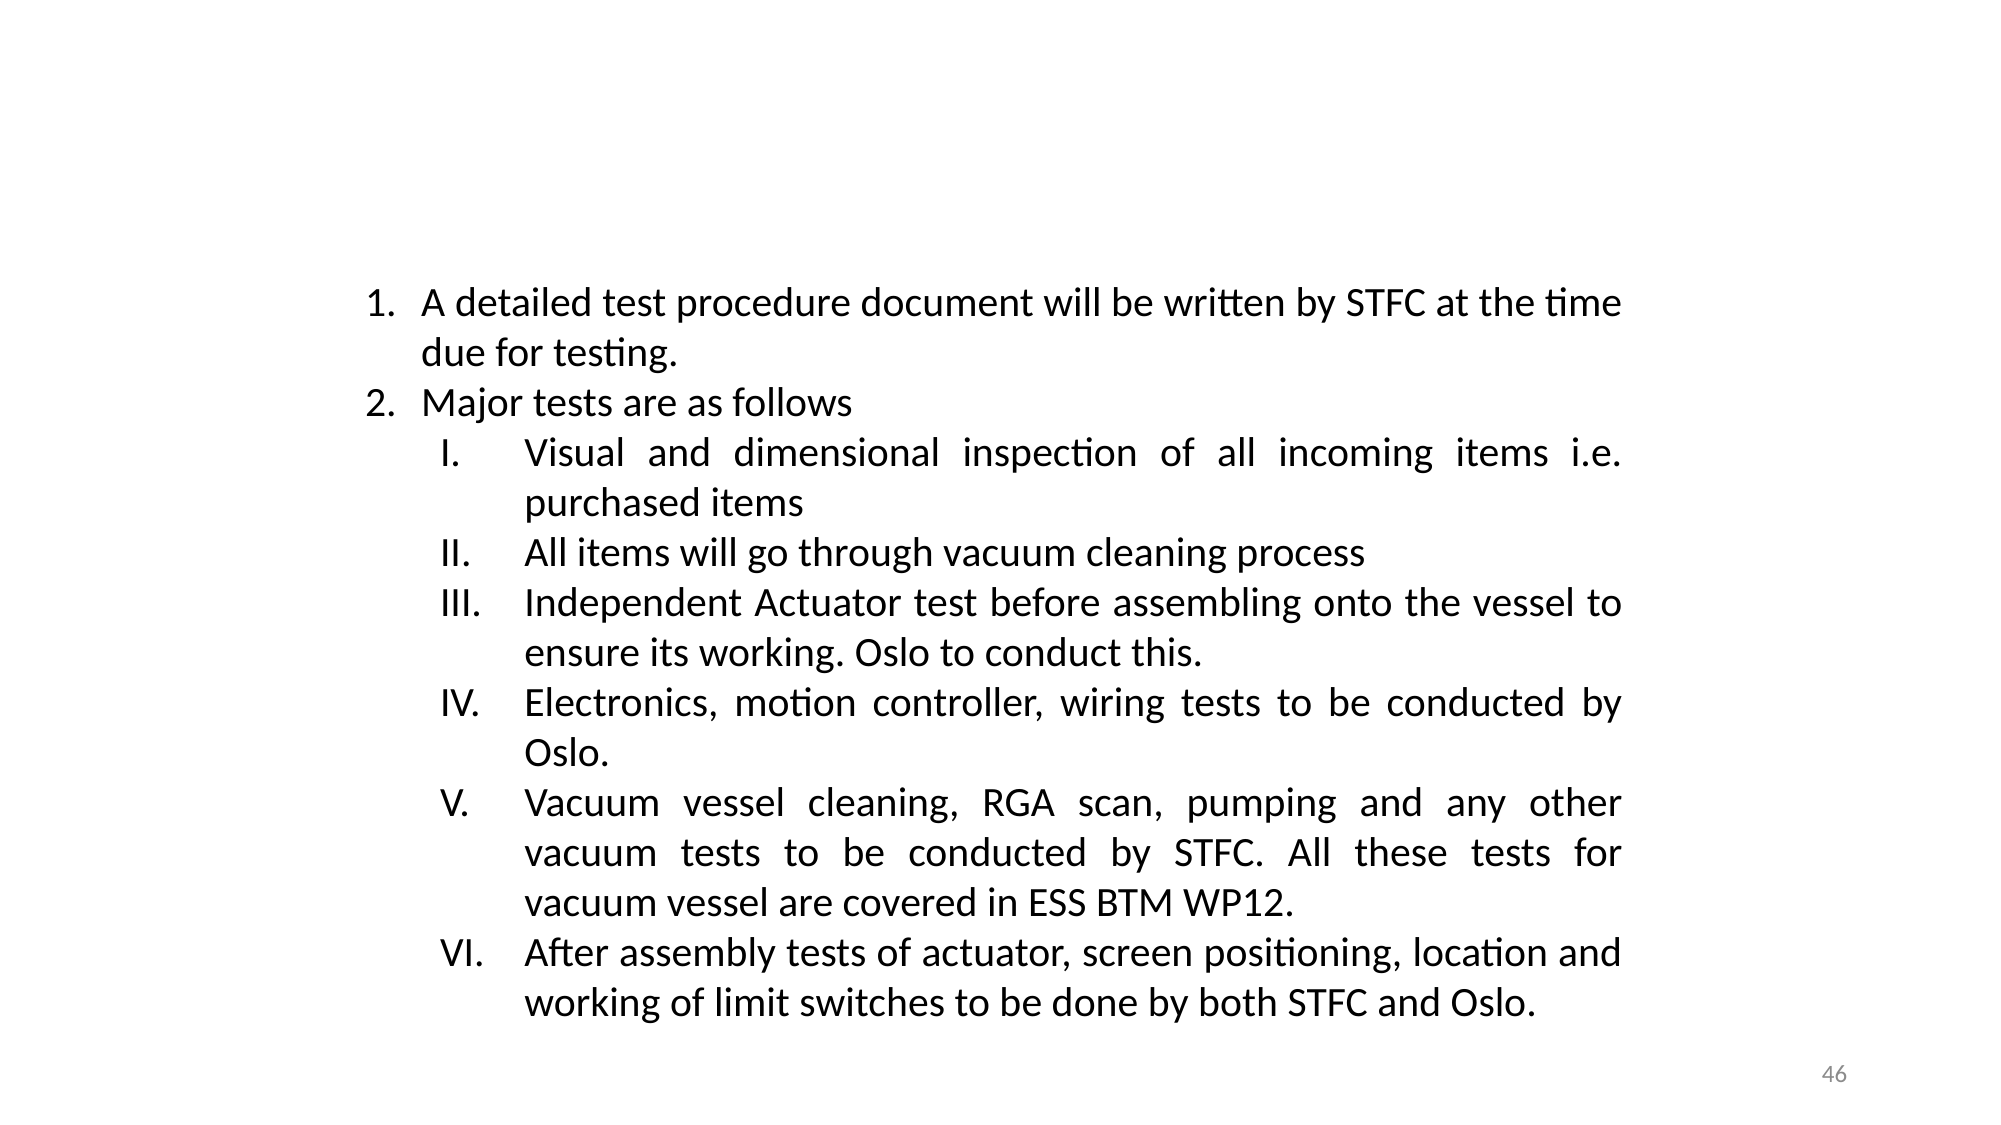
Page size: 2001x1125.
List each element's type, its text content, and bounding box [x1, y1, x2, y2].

text_box A detailed test procedure document will be written by STFC at the time due for testing. Major tests are as follows Visual and dimensional inspection of all incoming items i.e. purchased items All items will go through vacuum cleaning process Independent Actuator test before assembling onto the vessel to ensure its working. Oslo to conduct this. Electronics, motion controller, wiring tests to be conducted by Oslo. Vacuum vessel cleaning, RGA scan, pumping and any other vacuum tests to be conducted by STFC. All these tests for vacuum vessel are covered in ESS BTM WP12. After assembly tests of actuator, screen positioning, location and working of limit switches to be done by both STFC and Oslo. [350, 267, 1638, 1125]
slide_number 46 [1412, 1042, 1863, 1103]
